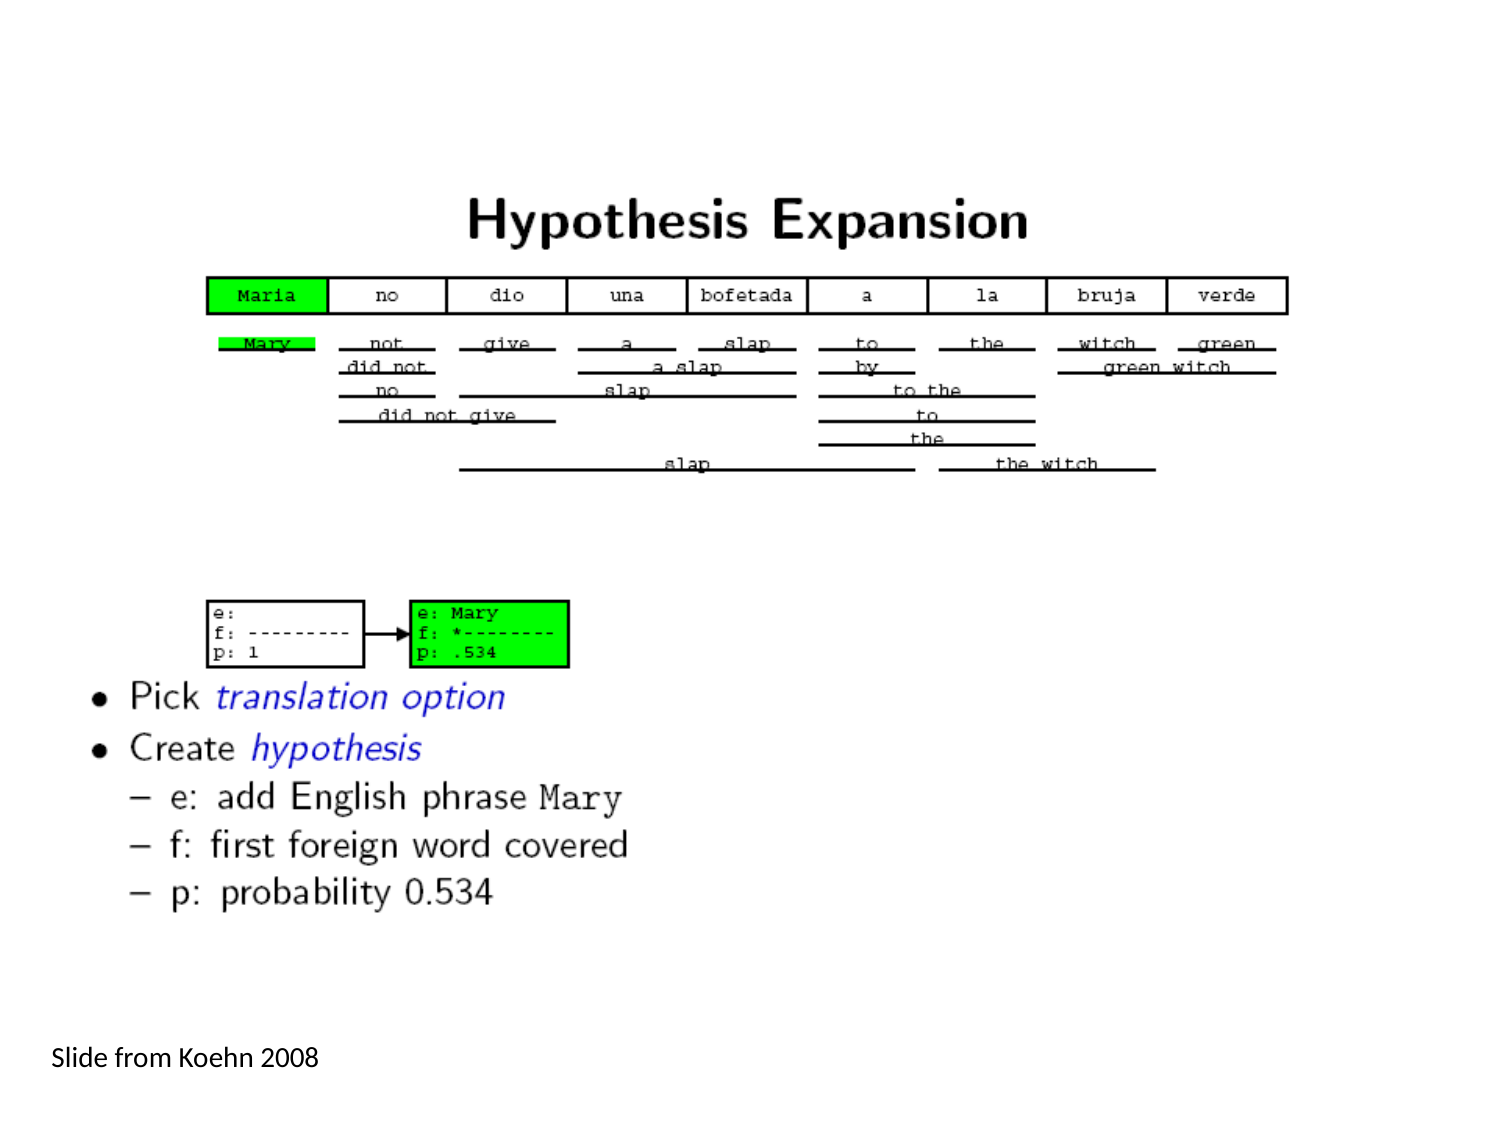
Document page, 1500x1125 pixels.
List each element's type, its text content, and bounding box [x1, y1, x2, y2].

text_box Slide from Koehn 2008 [36, 1031, 335, 1081]
picture [74, 166, 1426, 958]
